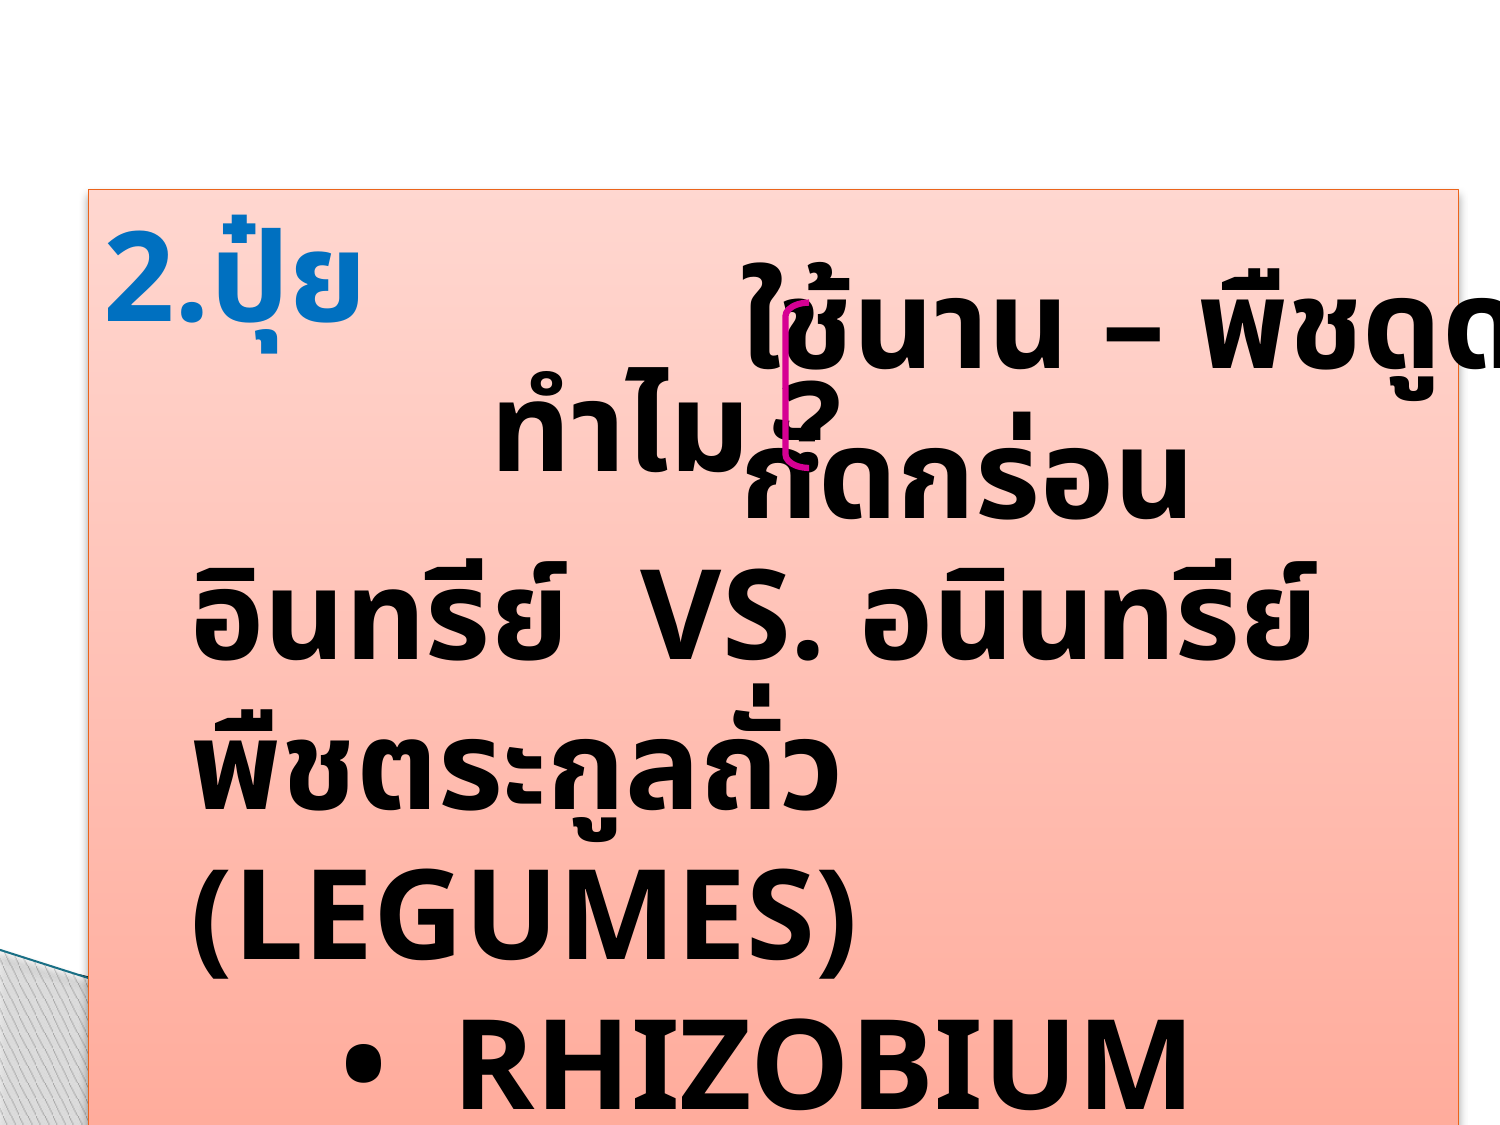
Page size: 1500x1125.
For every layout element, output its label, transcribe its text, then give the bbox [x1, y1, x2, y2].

text_box [785, 302, 810, 468]
text_box ใช้นาน – พืชดูด กัดกร่อน [725, 235, 1500, 551]
text_box ปุ๋ย ทำไม ? อินทรีย์ VS. อนินทรีย์ พืชตระกูลถั่ว (LEGUMES) • RHIZOBIUM [88, 189, 1459, 1125]
